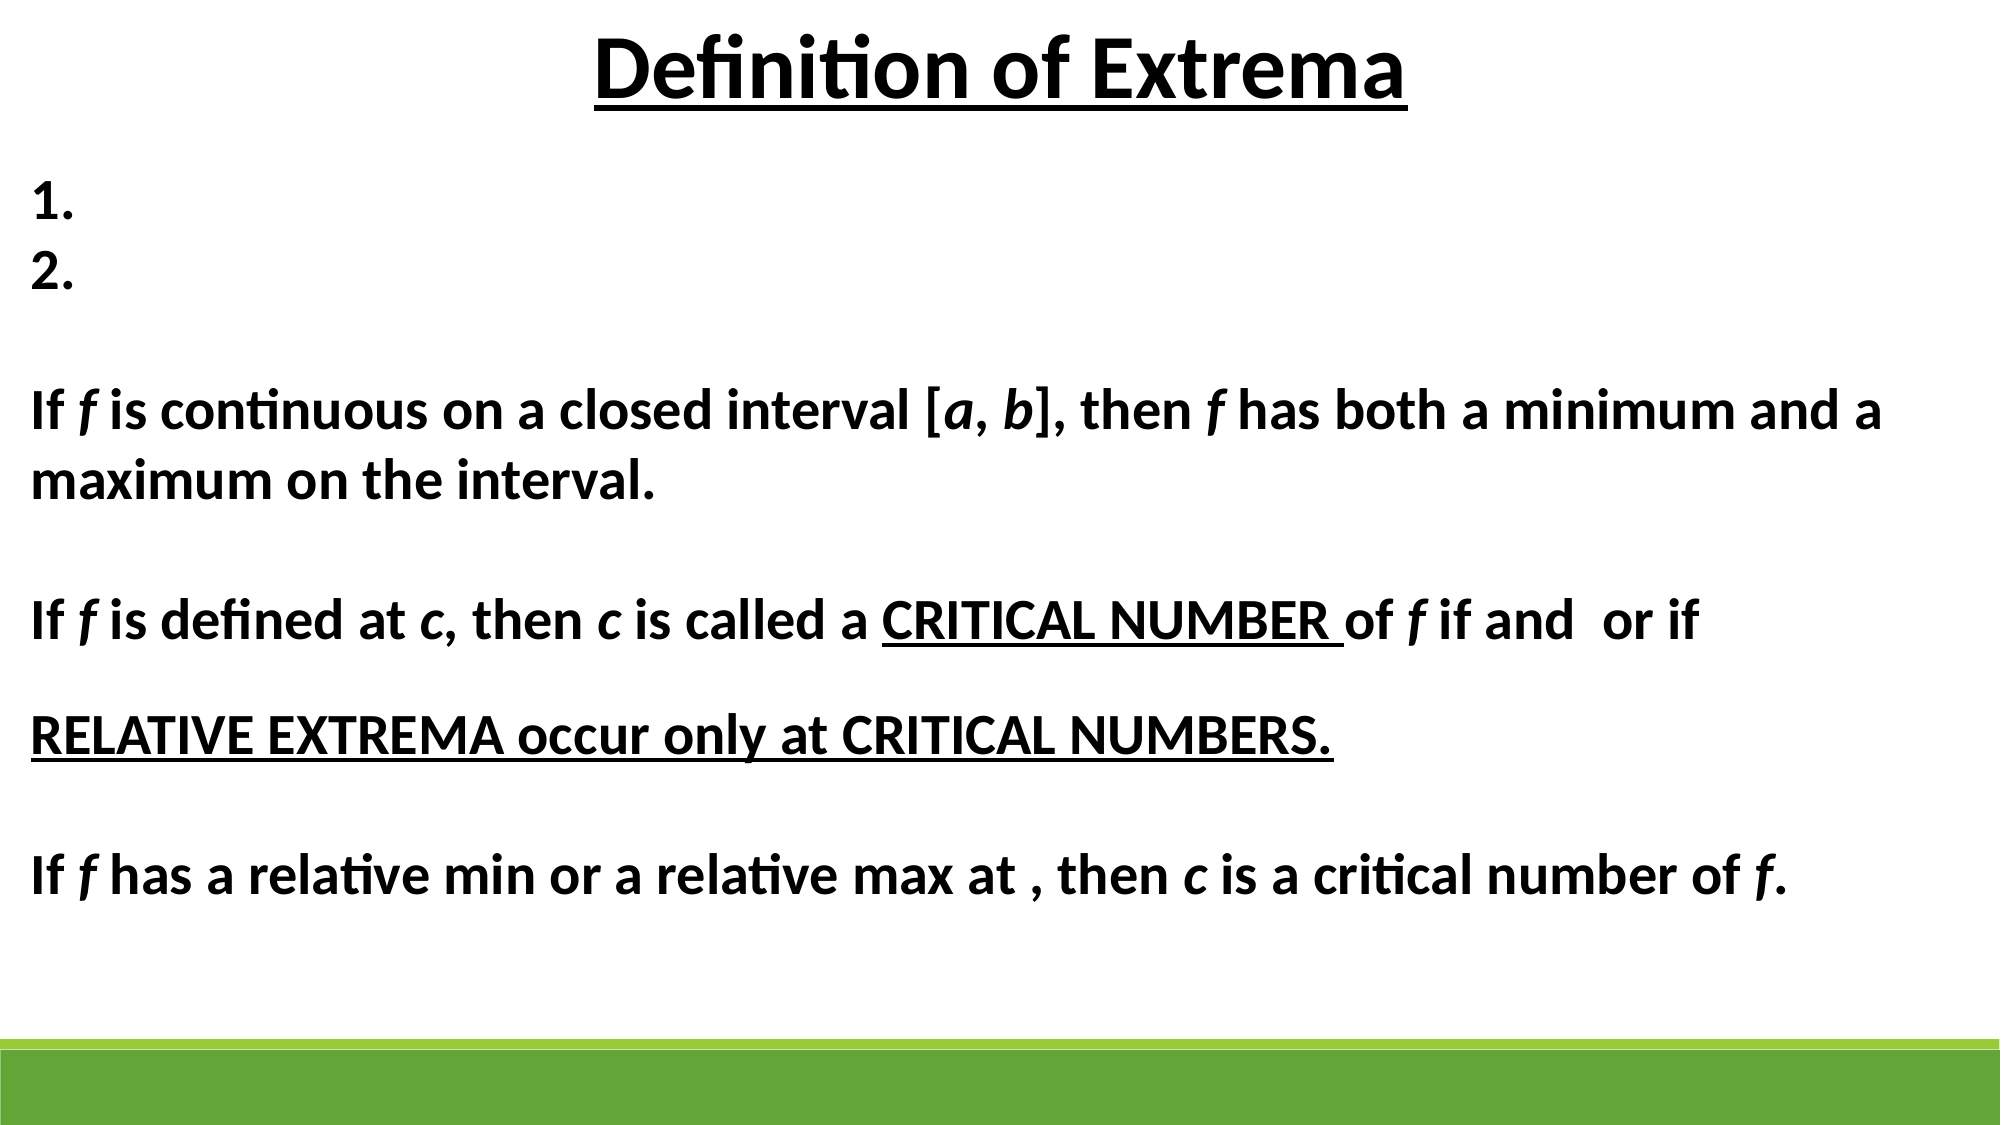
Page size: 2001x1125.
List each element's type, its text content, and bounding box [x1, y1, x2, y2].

text_box Definition of Extrema [268, 0, 1734, 125]
